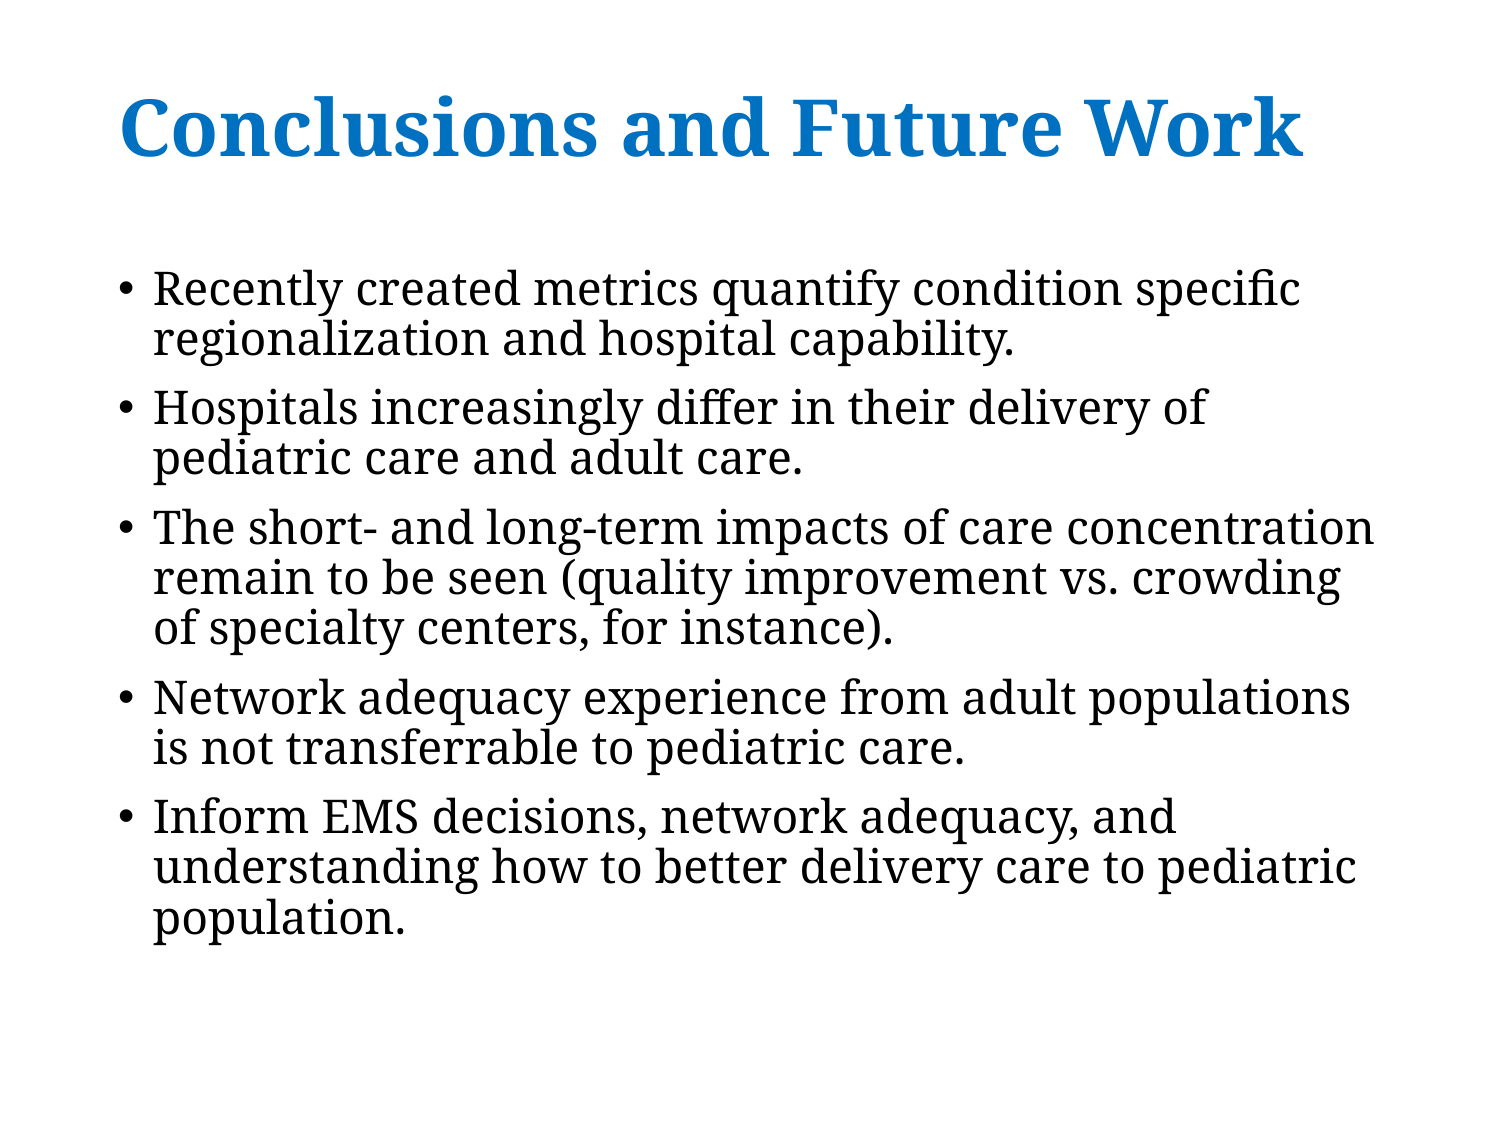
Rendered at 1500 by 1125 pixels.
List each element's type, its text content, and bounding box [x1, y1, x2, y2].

text_box Conclusions and Future Work [103, 49, 1397, 213]
text_box Recently created metrics quantify condition specific regionalization and hospital capability. Hospitals increasingly differ in their delivery of pediatric care and adult care. The short- and long-term impacts of care concentration remain to be seen (quality improvement vs. crowding of specialty centers, for instance). Network adequacy experience from adult populations is not transferrable to pediatric care. Inform EMS decisions, network adequacy, and understanding how to better delivery care to pediatric population. [103, 257, 1397, 978]
